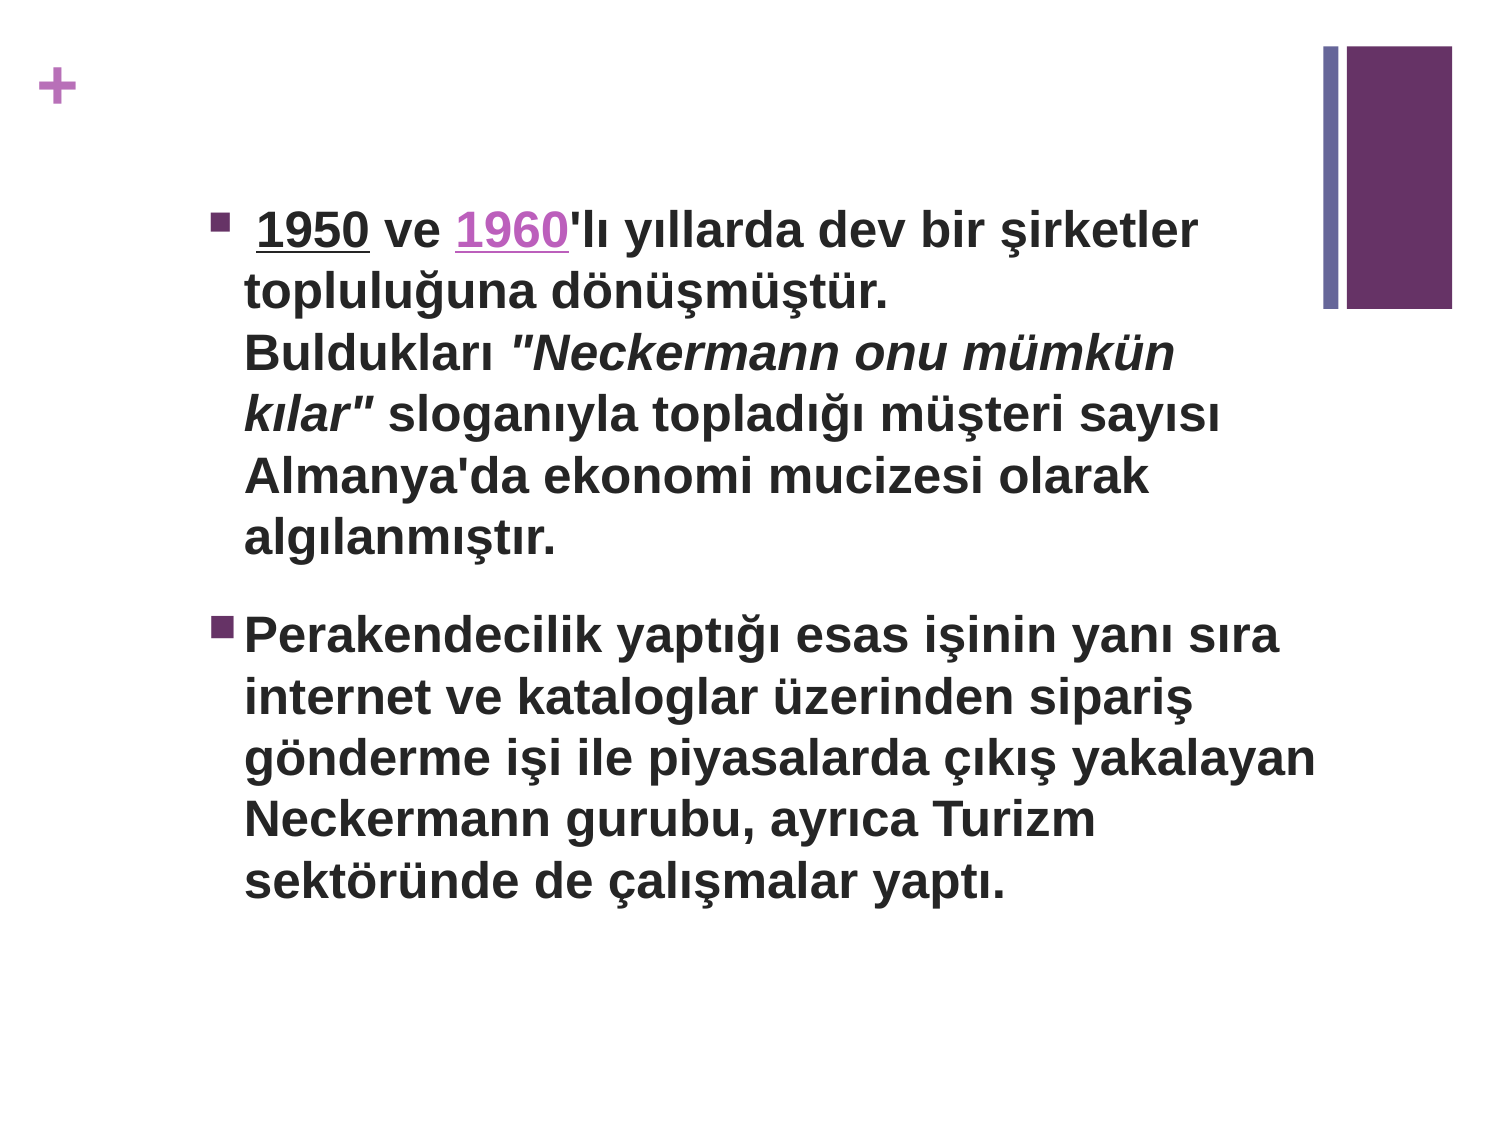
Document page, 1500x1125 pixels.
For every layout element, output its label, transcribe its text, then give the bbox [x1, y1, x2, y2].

list 1950 ve 1960'lı yıllarda dev bir şirketler topluluğuna dönüşmüştür. Buldukları "Neckermann onu mümkün kılar" sloganıyla topladığı müşteri sayısı Almanya'da ekonomi mucizesi olarak algılanmıştır. Perakendecilik yaptığı esas işinin yanı sıra internet ve kataloglar üzerinden sipariş gönderme işi ile piyasalarda çıkış yakalayan Neckermann gurubu, ayrıca Turizm sektöründe de çalışmalar yaptı. [193, 188, 1396, 921]
